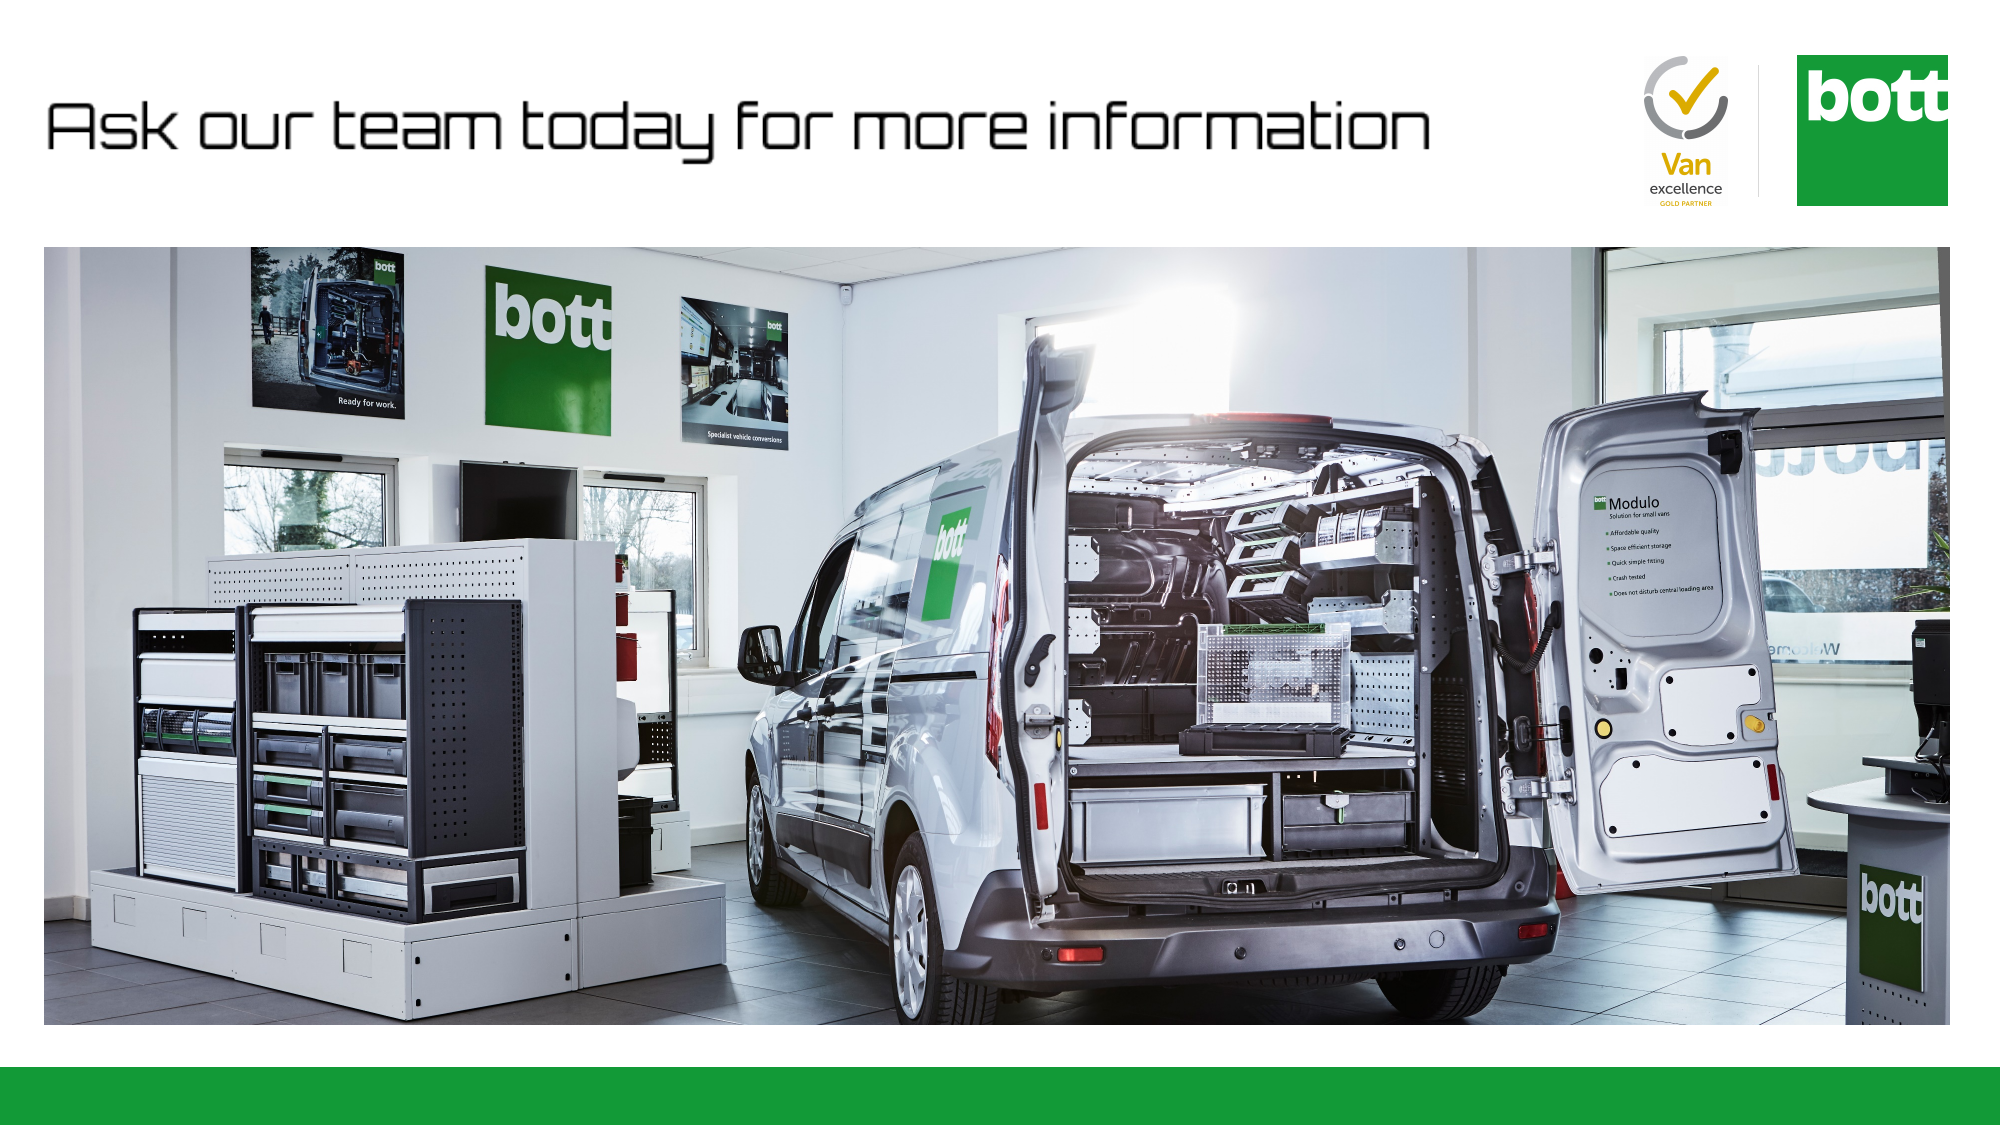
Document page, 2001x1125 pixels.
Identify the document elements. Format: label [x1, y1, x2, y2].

picture [1644, 56, 1728, 206]
picture [43, 247, 1950, 1025]
picture [43, 95, 1434, 167]
picture [1797, 55, 1948, 206]
